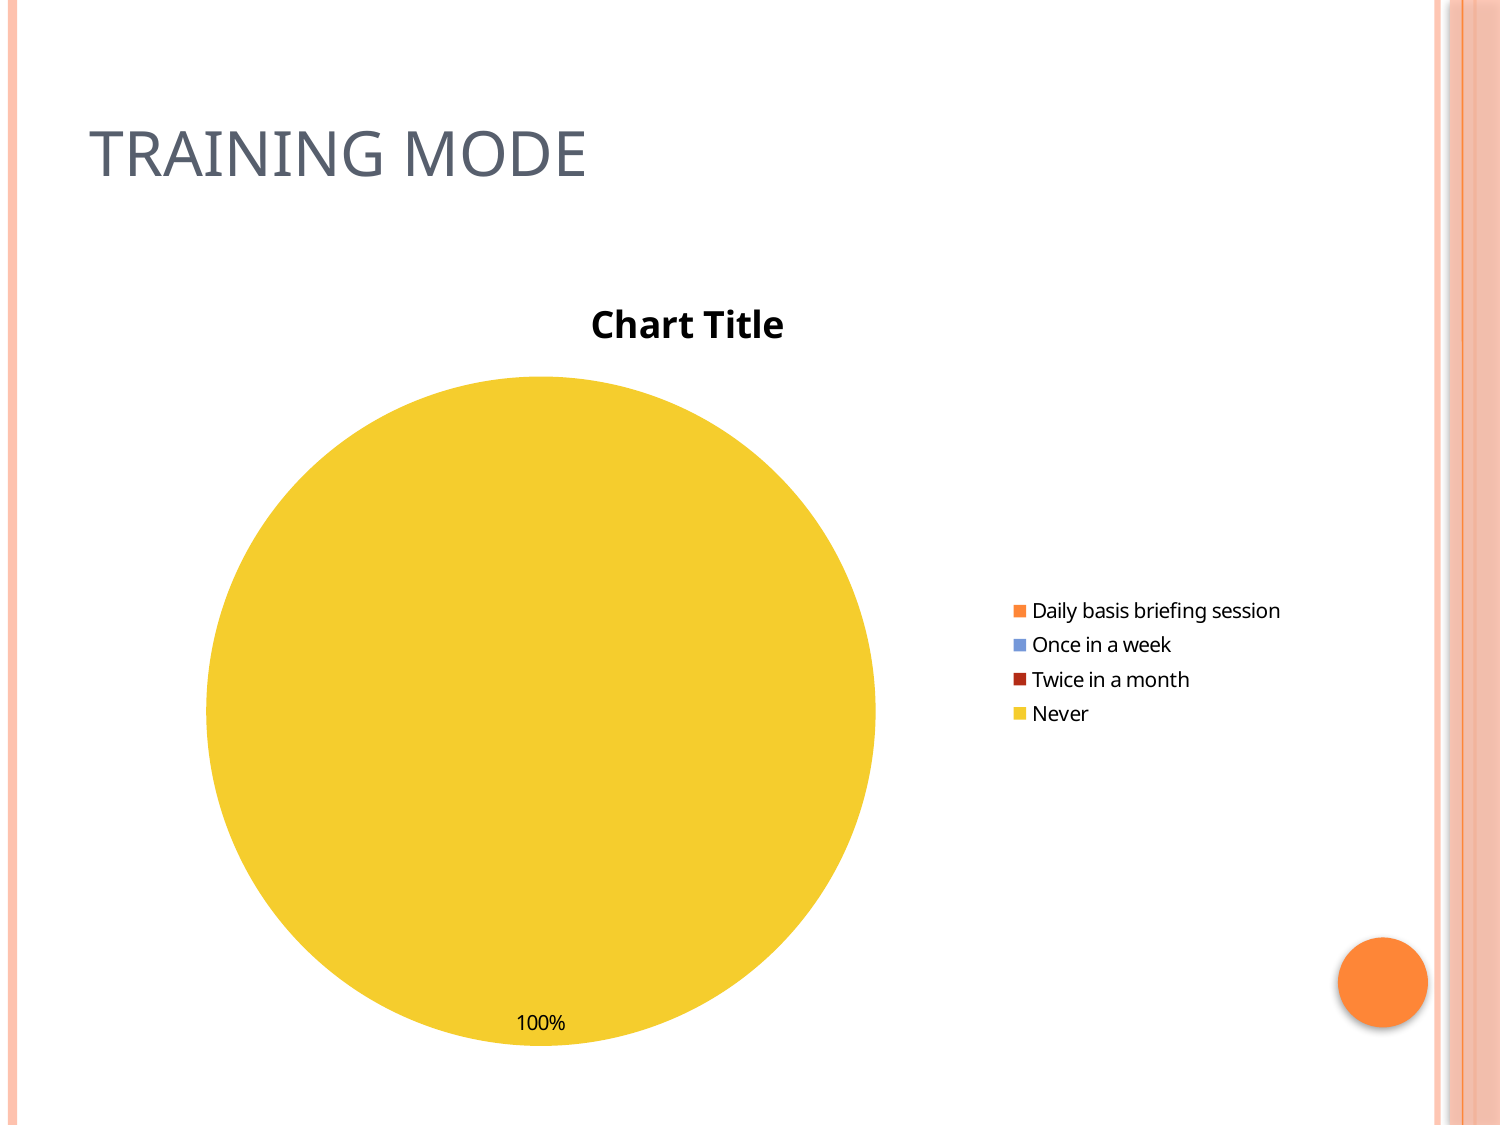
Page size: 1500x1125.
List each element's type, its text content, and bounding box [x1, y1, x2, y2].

chart [74, 261, 1301, 1063]
title TRAINING MODE [75, 45, 1300, 197]
